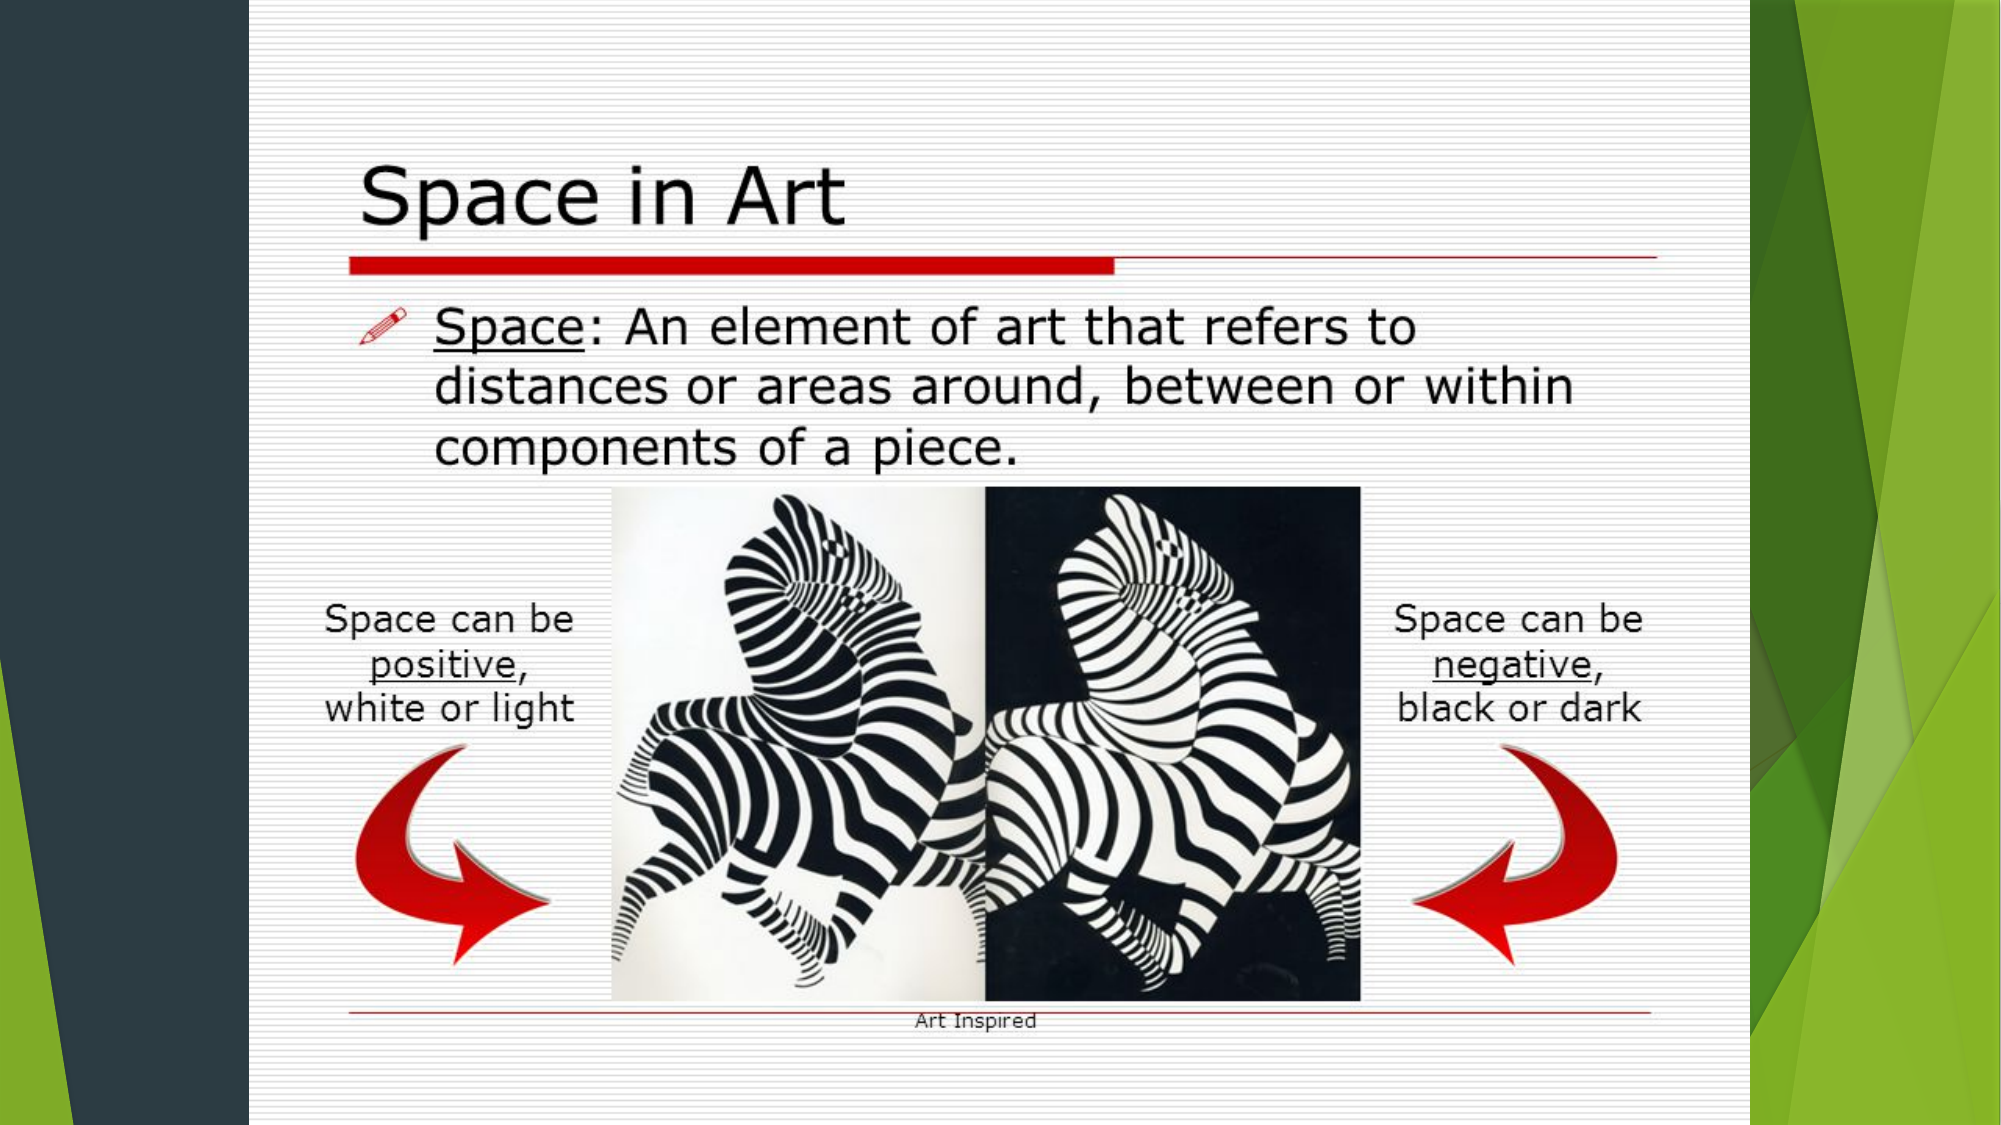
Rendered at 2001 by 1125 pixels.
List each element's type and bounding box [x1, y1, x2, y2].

picture [249, 0, 1751, 1125]
